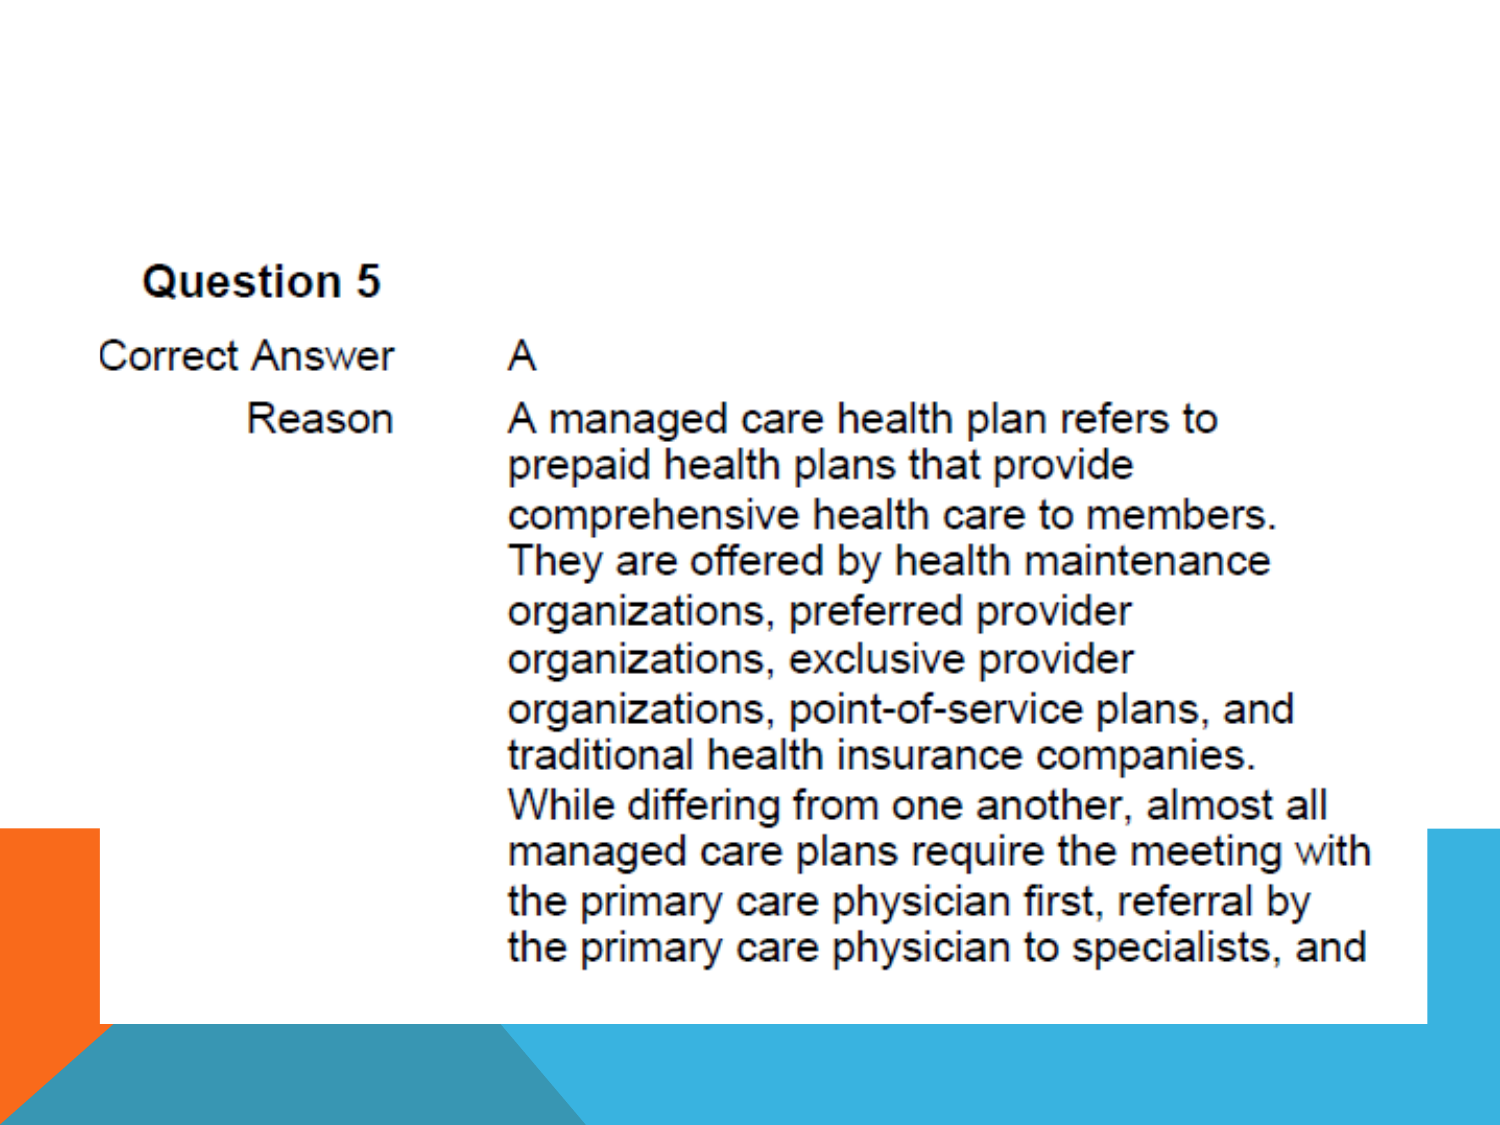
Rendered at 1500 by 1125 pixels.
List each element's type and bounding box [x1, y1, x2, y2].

list [99, 212, 1428, 1024]
